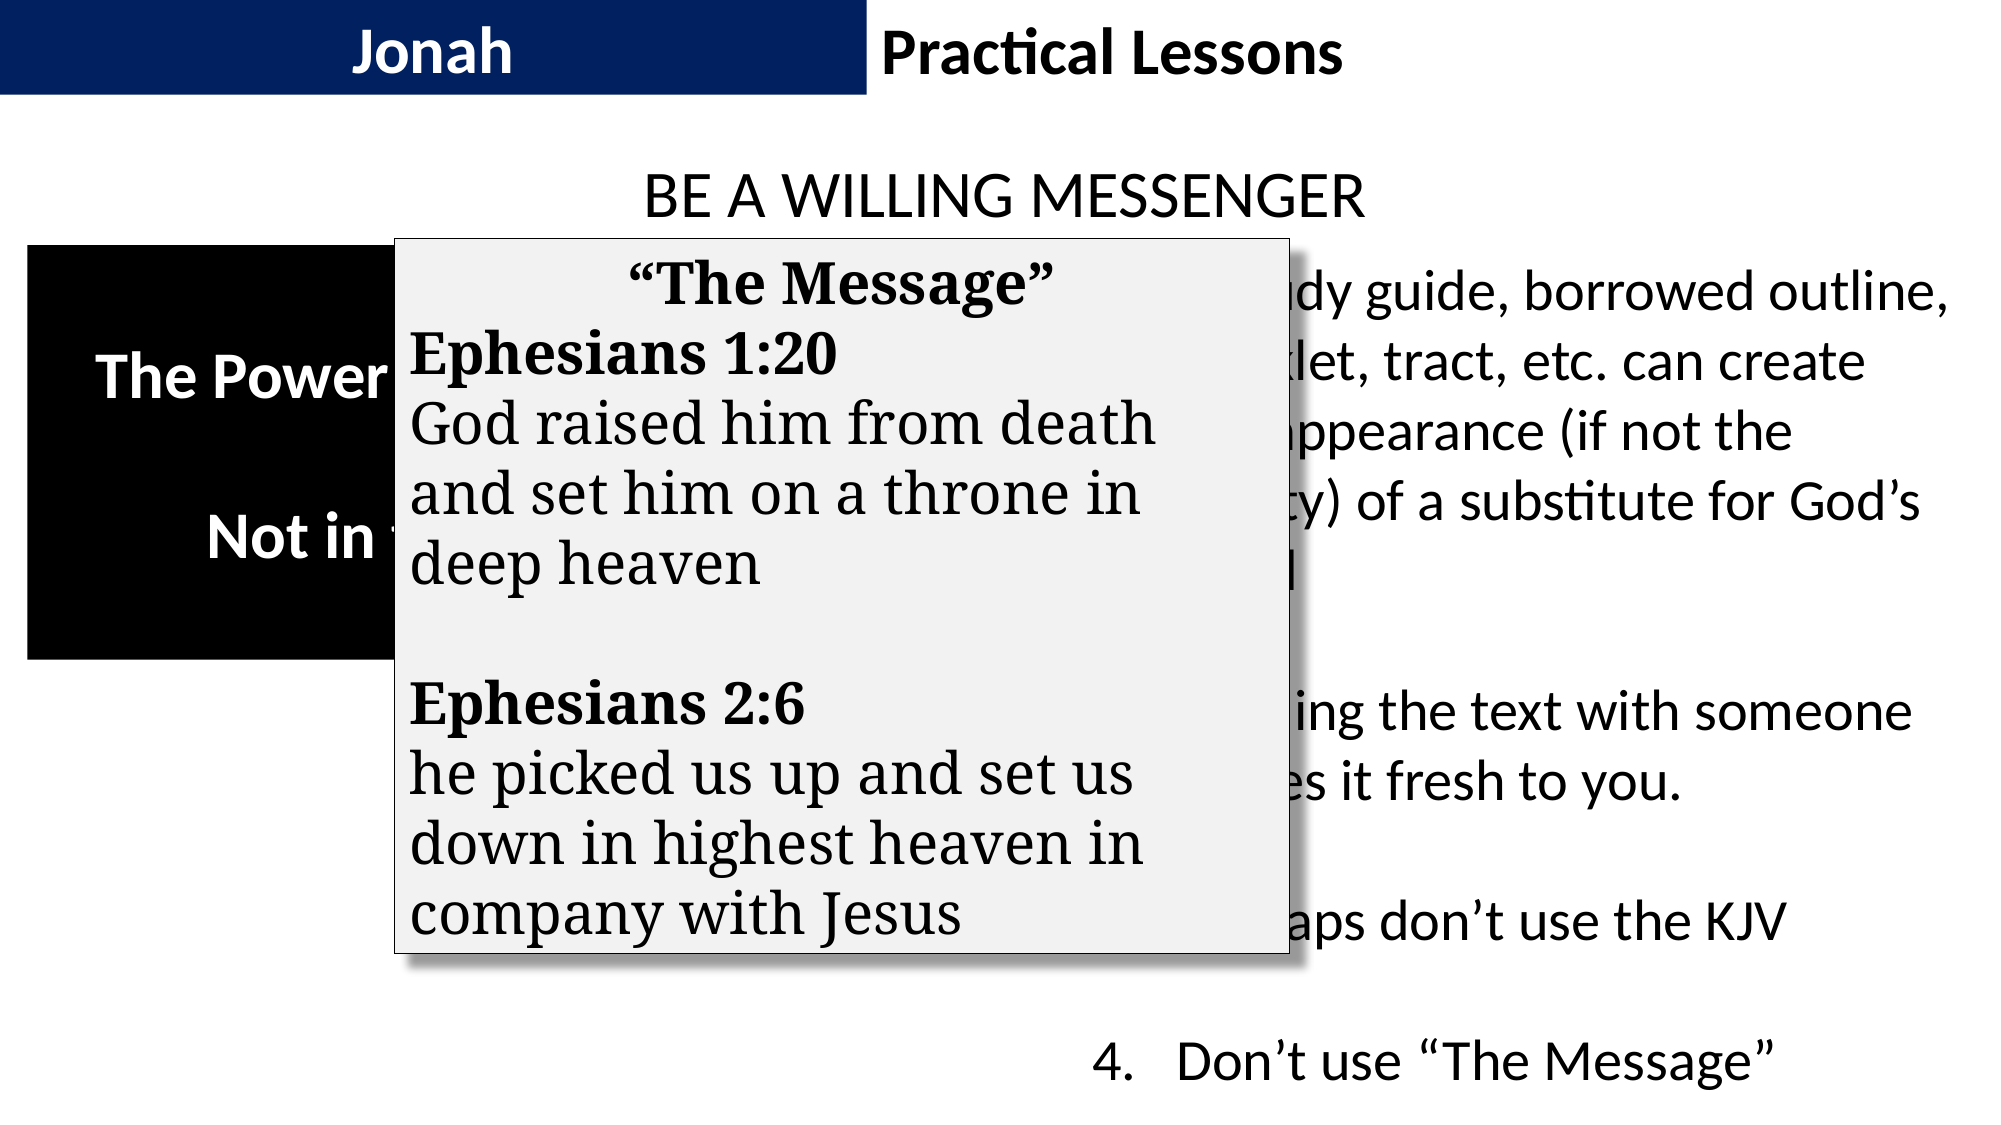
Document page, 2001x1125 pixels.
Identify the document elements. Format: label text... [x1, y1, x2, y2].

text_box “The Message” Ephesians 1:20 God raised him from death and set him on a throne in deep heaven Ephesians 2:6 he picked us up and set us down in highest heaven in company with Jesus [394, 238, 1290, 954]
text_box BE A WILLING MESSENGER [440, 143, 1571, 239]
text_box Practical Lessons [866, 0, 1544, 96]
text_box Jonah [0, 0, 867, 95]
text_box A study guide, borrowed outline, booklet, tract, etc. can create the appearance (if not the reality) of a substitute for God’s word Reading the text with someone makes it fresh to you. Perhaps don’t use the KJV Don’t use “The Message” [1077, 245, 1973, 1100]
text_box The Power was in the Message, Not in the Presentation [27, 245, 394, 660]
